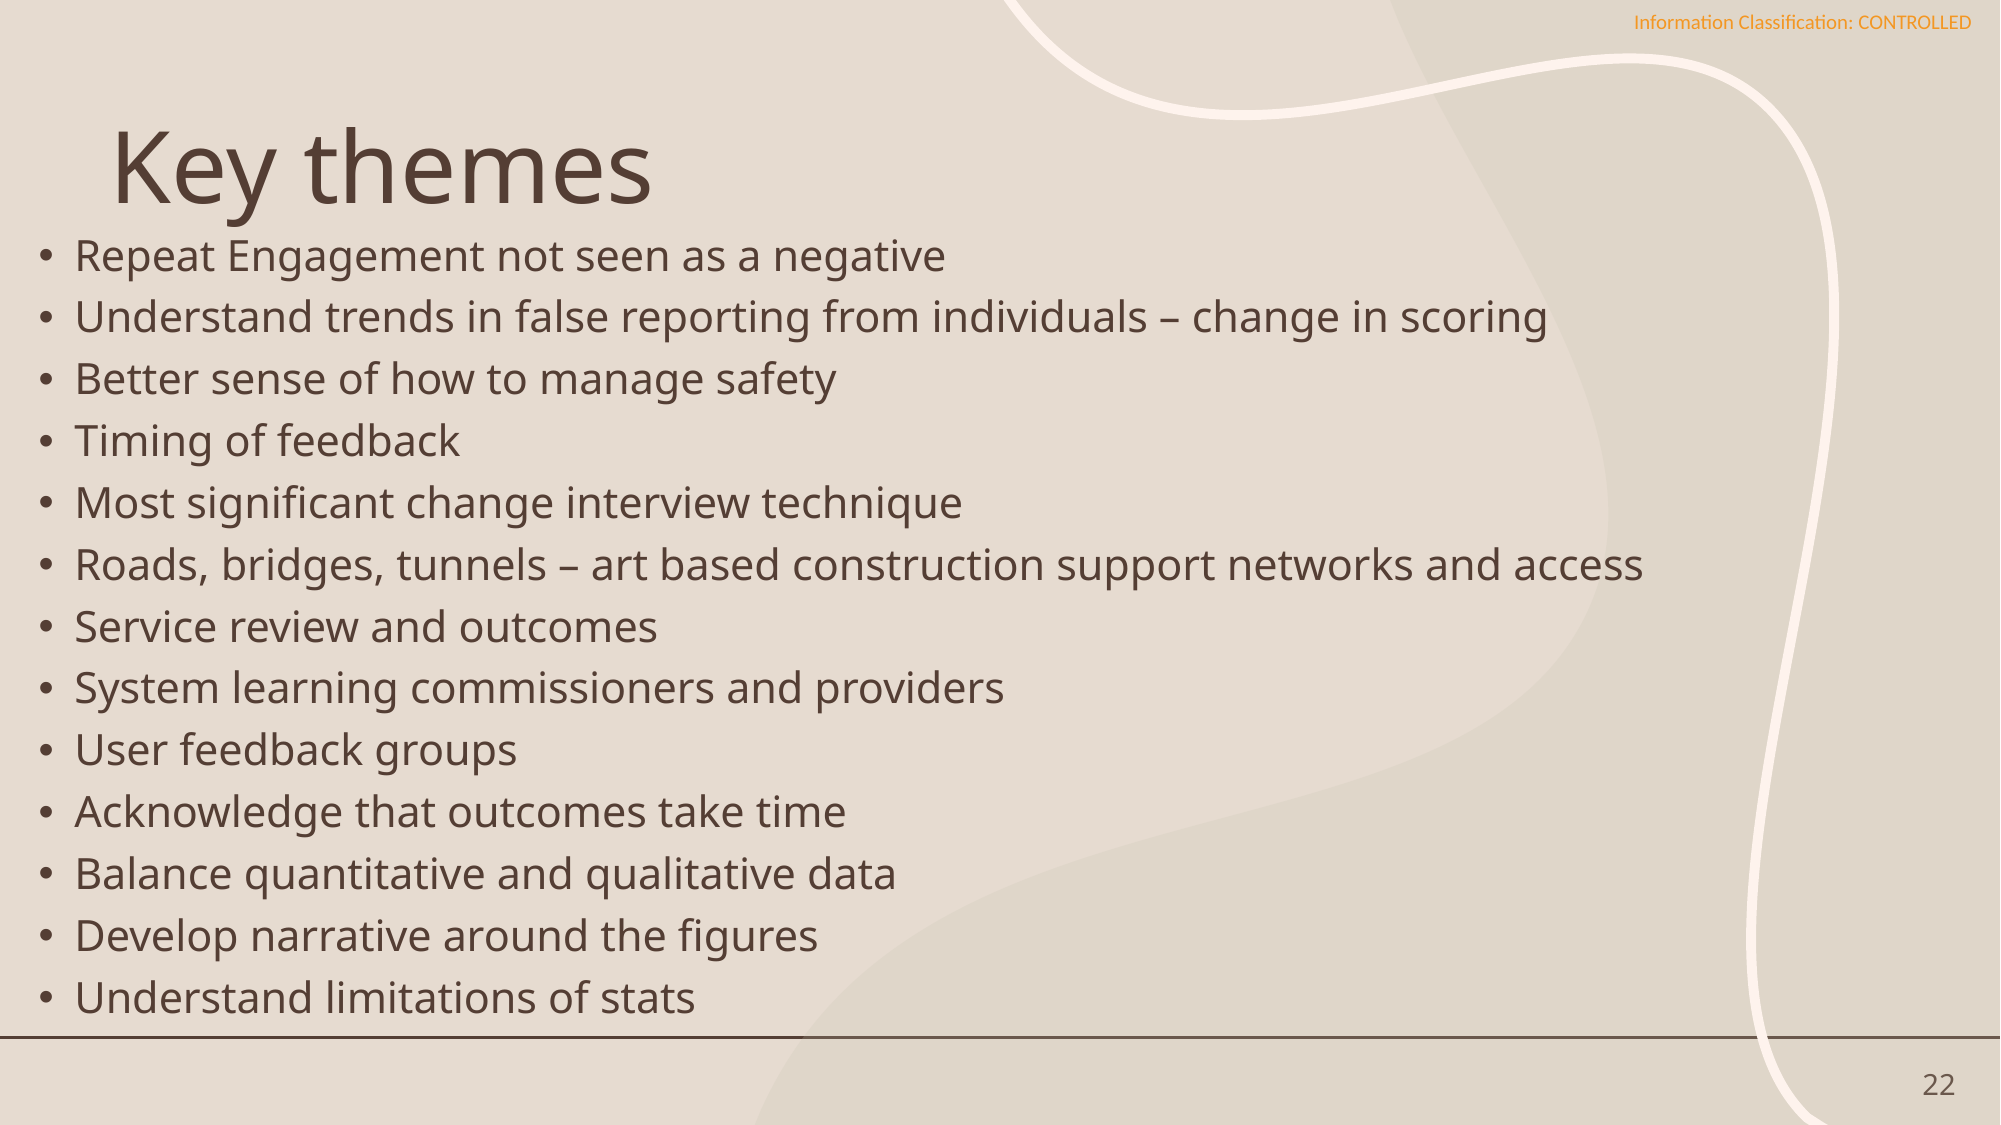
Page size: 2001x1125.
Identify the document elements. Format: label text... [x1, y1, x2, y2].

title Key themes [94, 115, 1820, 226]
list Repeat Engagement not seen as a negative Understand trends in false reporting from individuals – change in scoring Better sense of how to manage safety Timing of feedback Most significant change interview technique Roads, bridges, tunnels – art based construction support networks and access Service review and outcomes System learning commissioners and providers User feedback groups Acknowledge that outcomes take time Balance quantitative and qualitative data Develop narrative around the figures Understand limitations of stats [23, 226, 1971, 1032]
slide_number 22 [1808, 1060, 1971, 1112]
